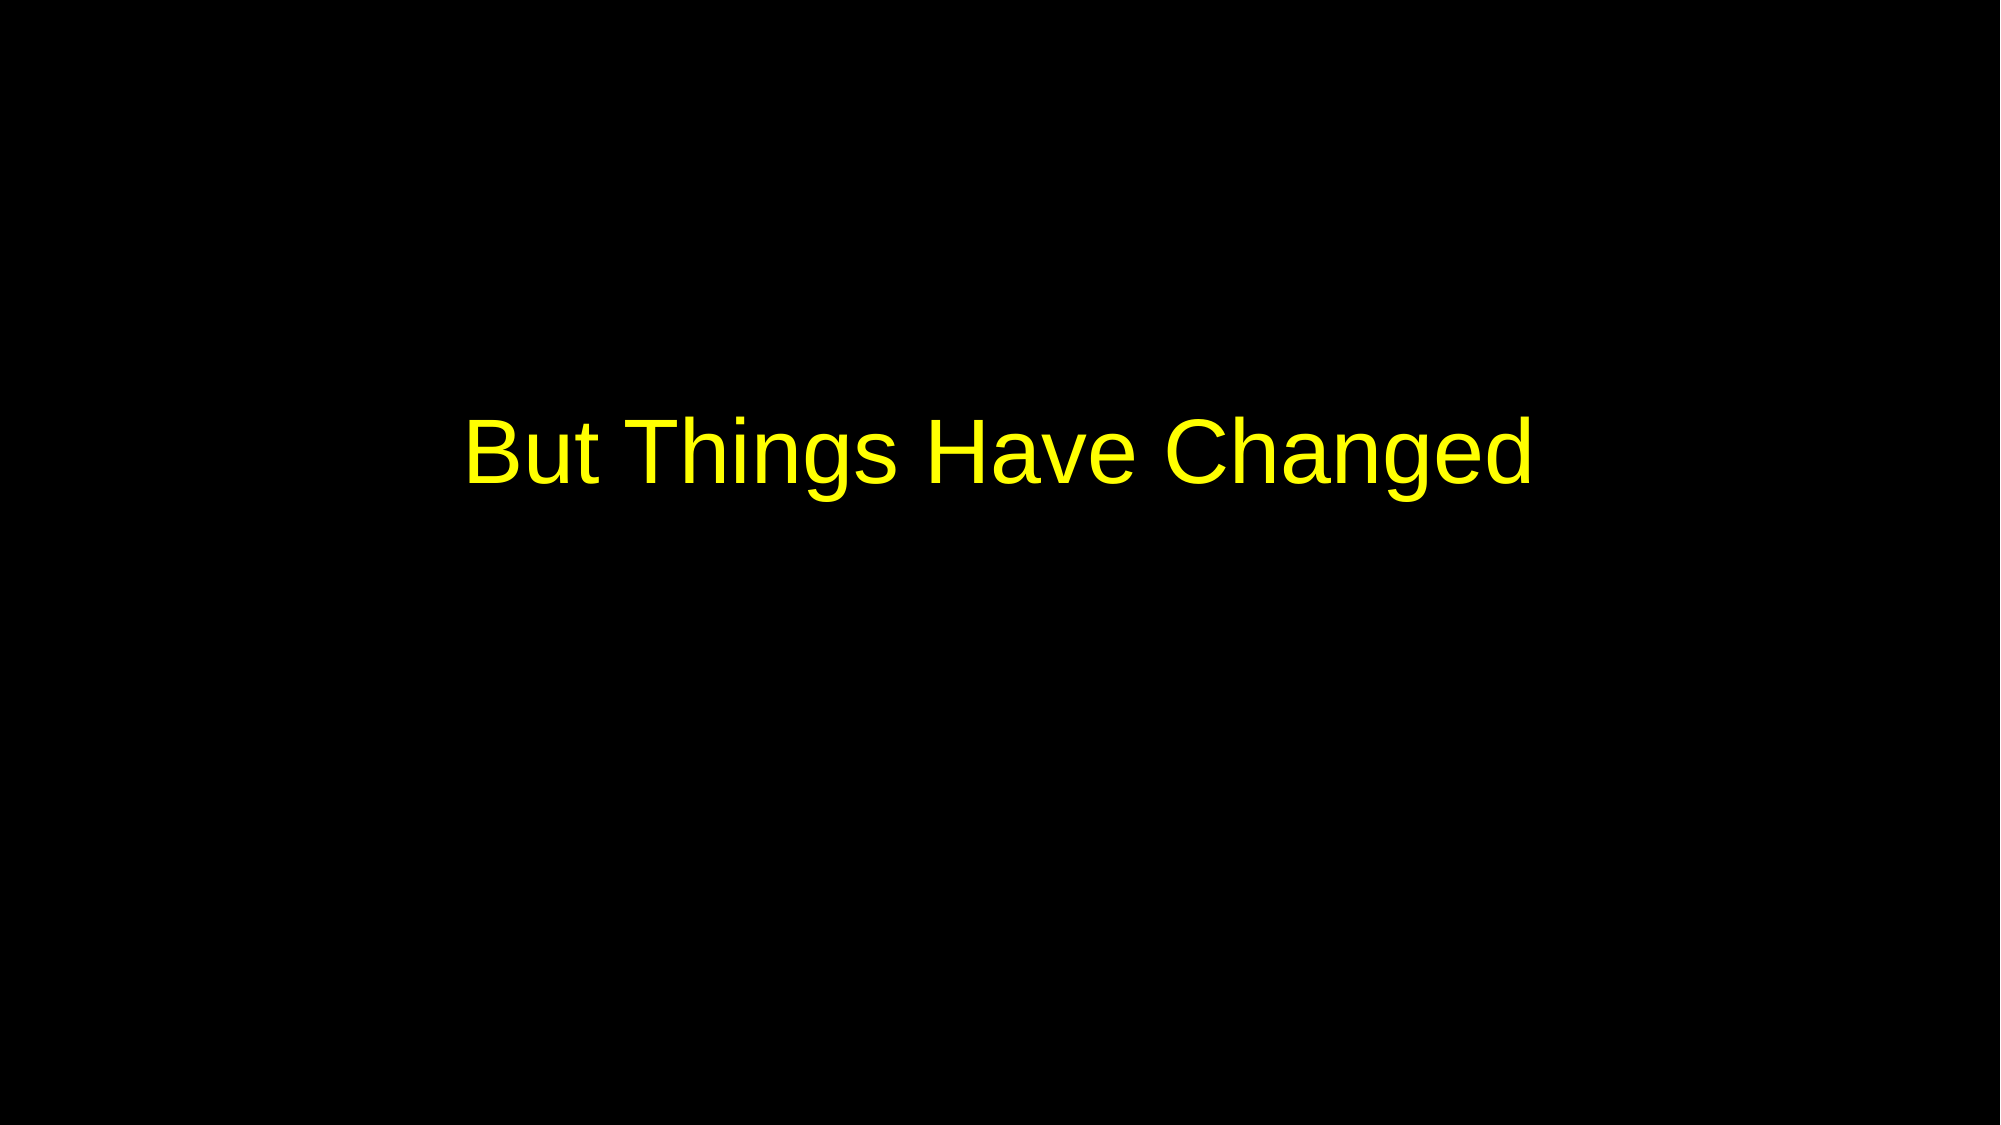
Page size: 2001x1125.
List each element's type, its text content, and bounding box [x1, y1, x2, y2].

title But Things Have Changed [137, 345, 1863, 563]
